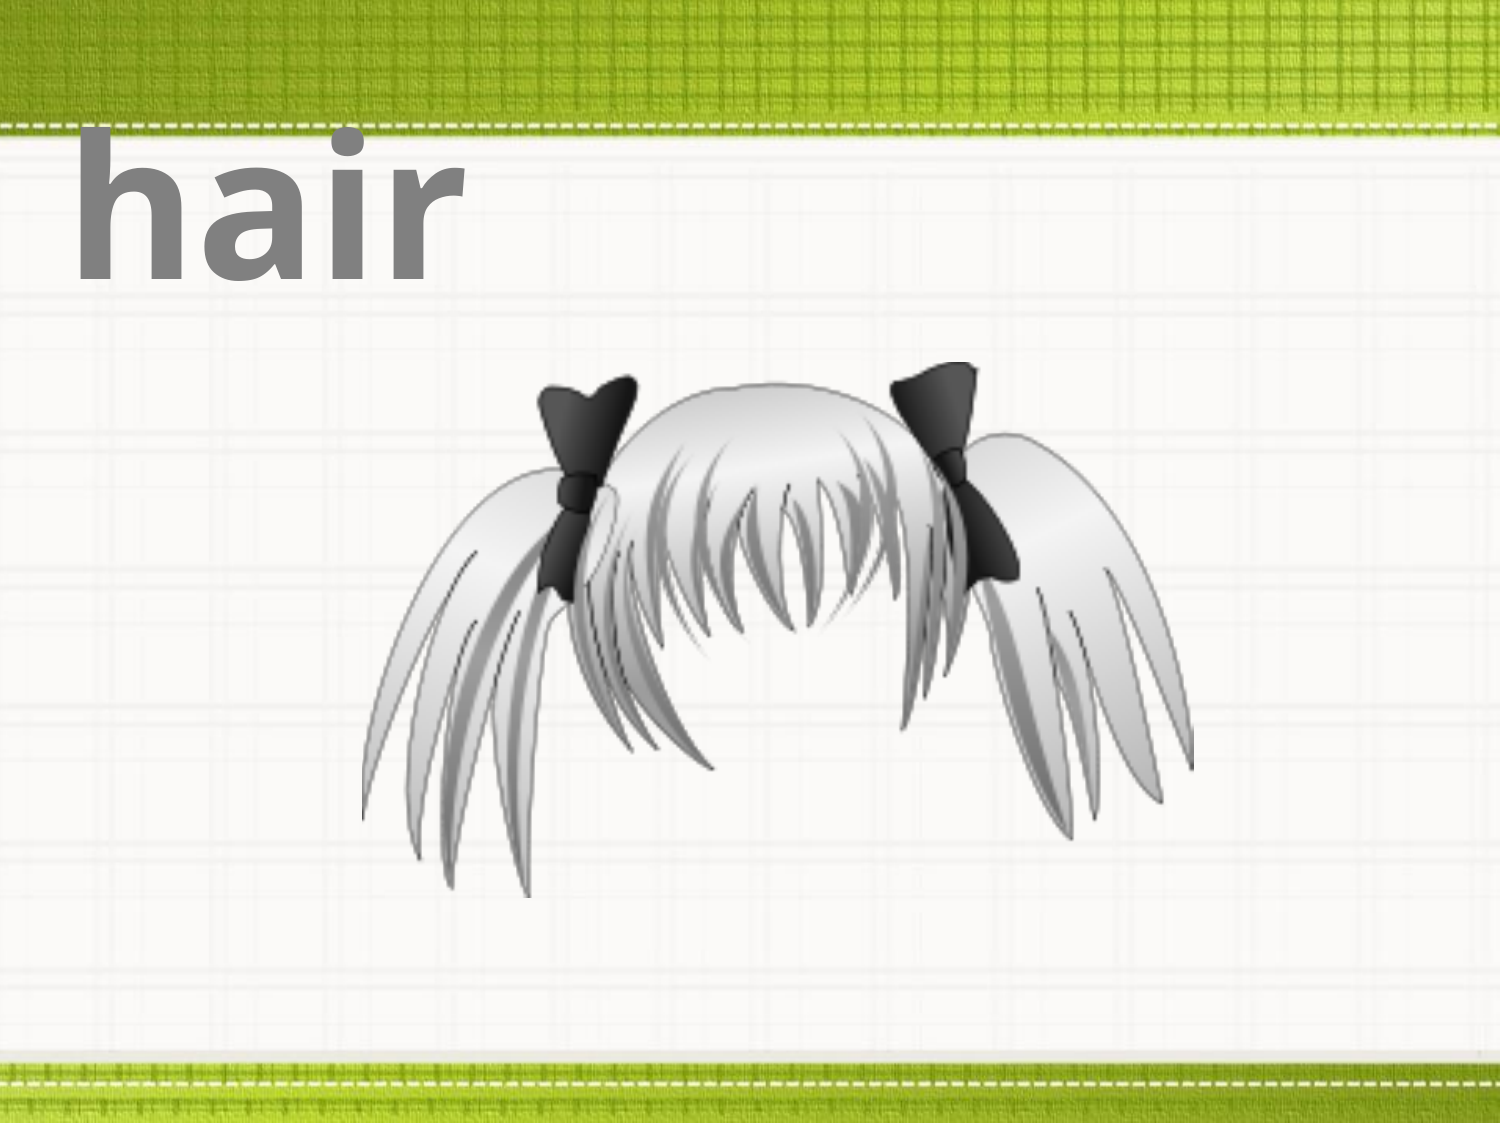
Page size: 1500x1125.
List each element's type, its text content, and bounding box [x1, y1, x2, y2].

title hair [50, 149, 1422, 281]
picture [0, 0, 1500, 1123]
